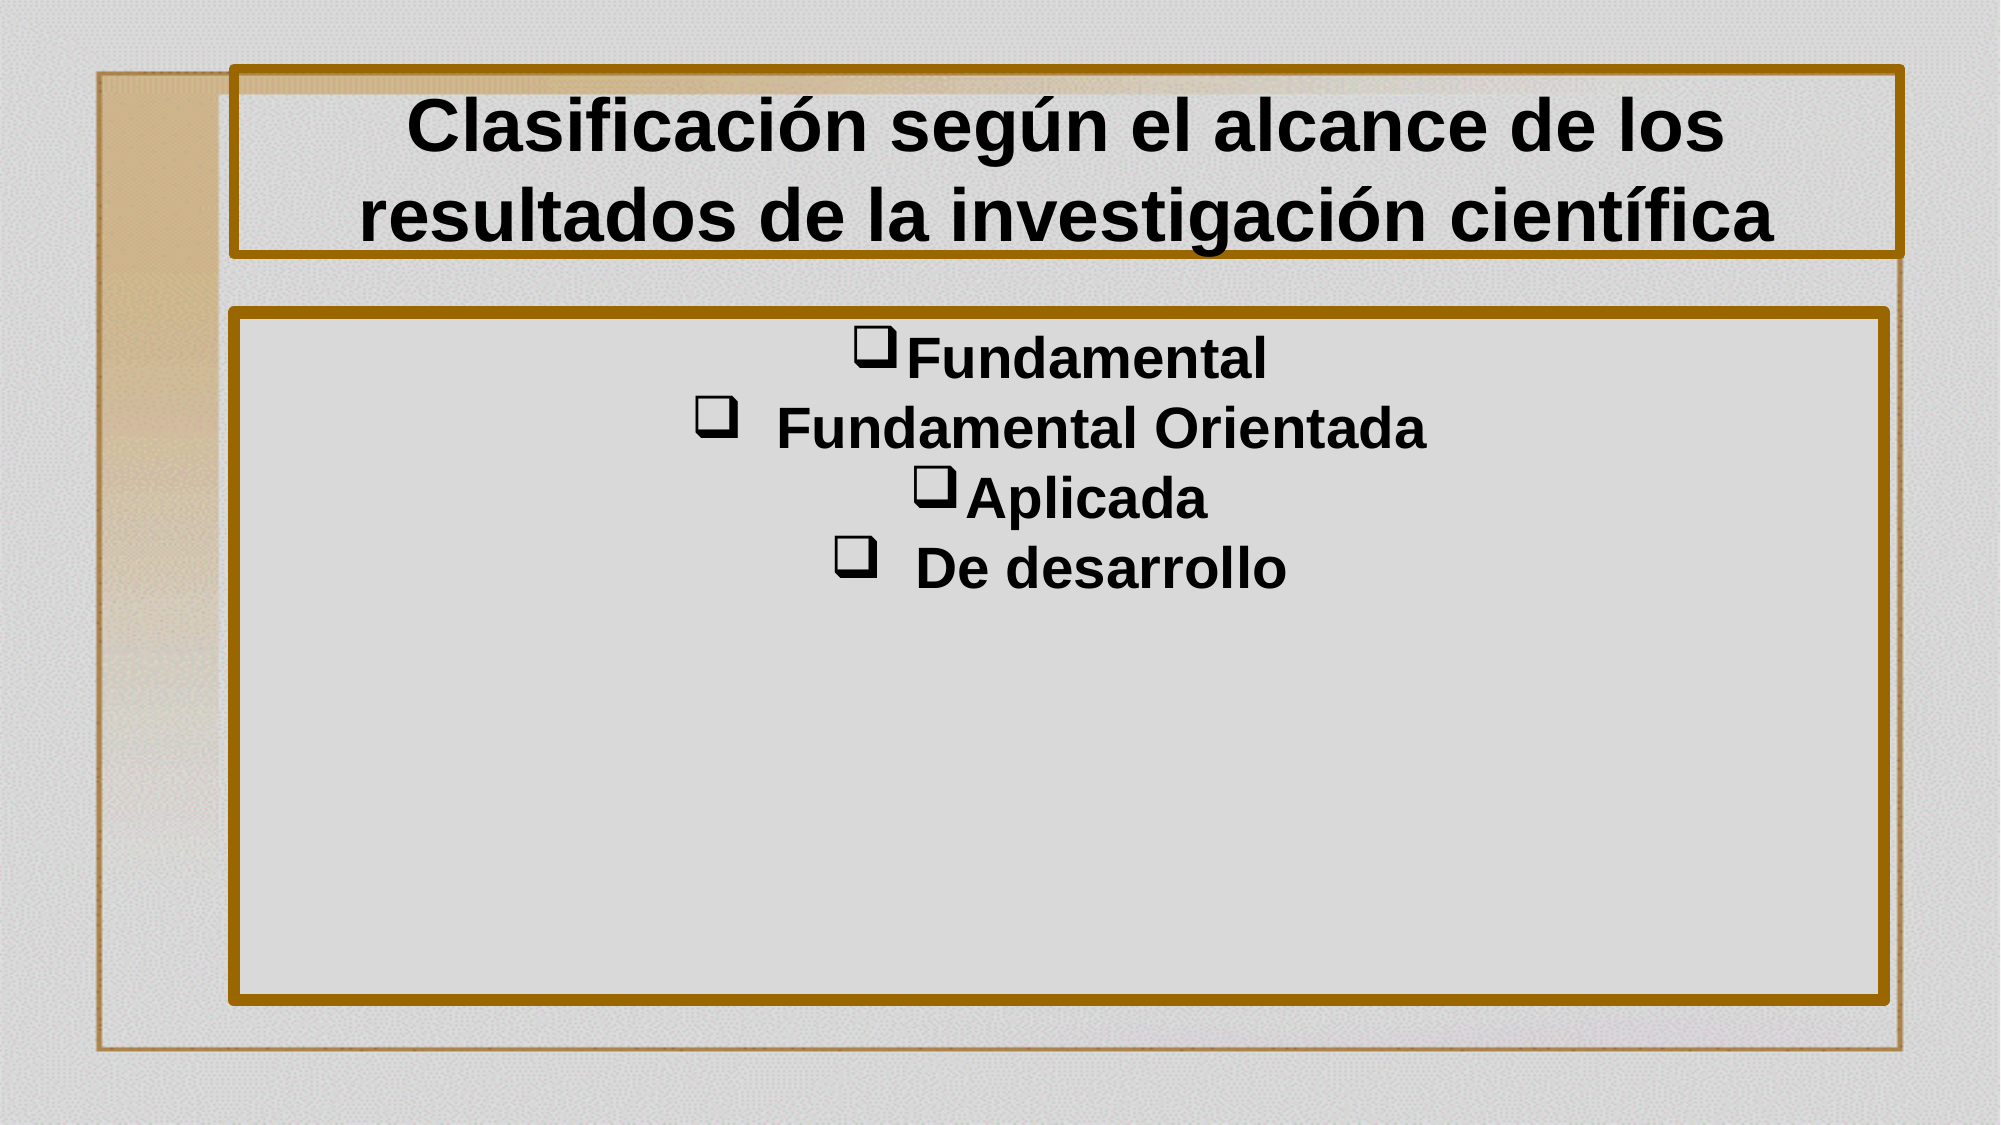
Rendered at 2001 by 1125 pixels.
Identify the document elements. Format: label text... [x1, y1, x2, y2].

title Clasificación según el alcance de los resultados de la investigación científica [234, 68, 1900, 255]
list Fundamental Fundamental Orientada Aplicada De desarrollo [234, 312, 1885, 1000]
picture [0, 0, 2001, 1125]
